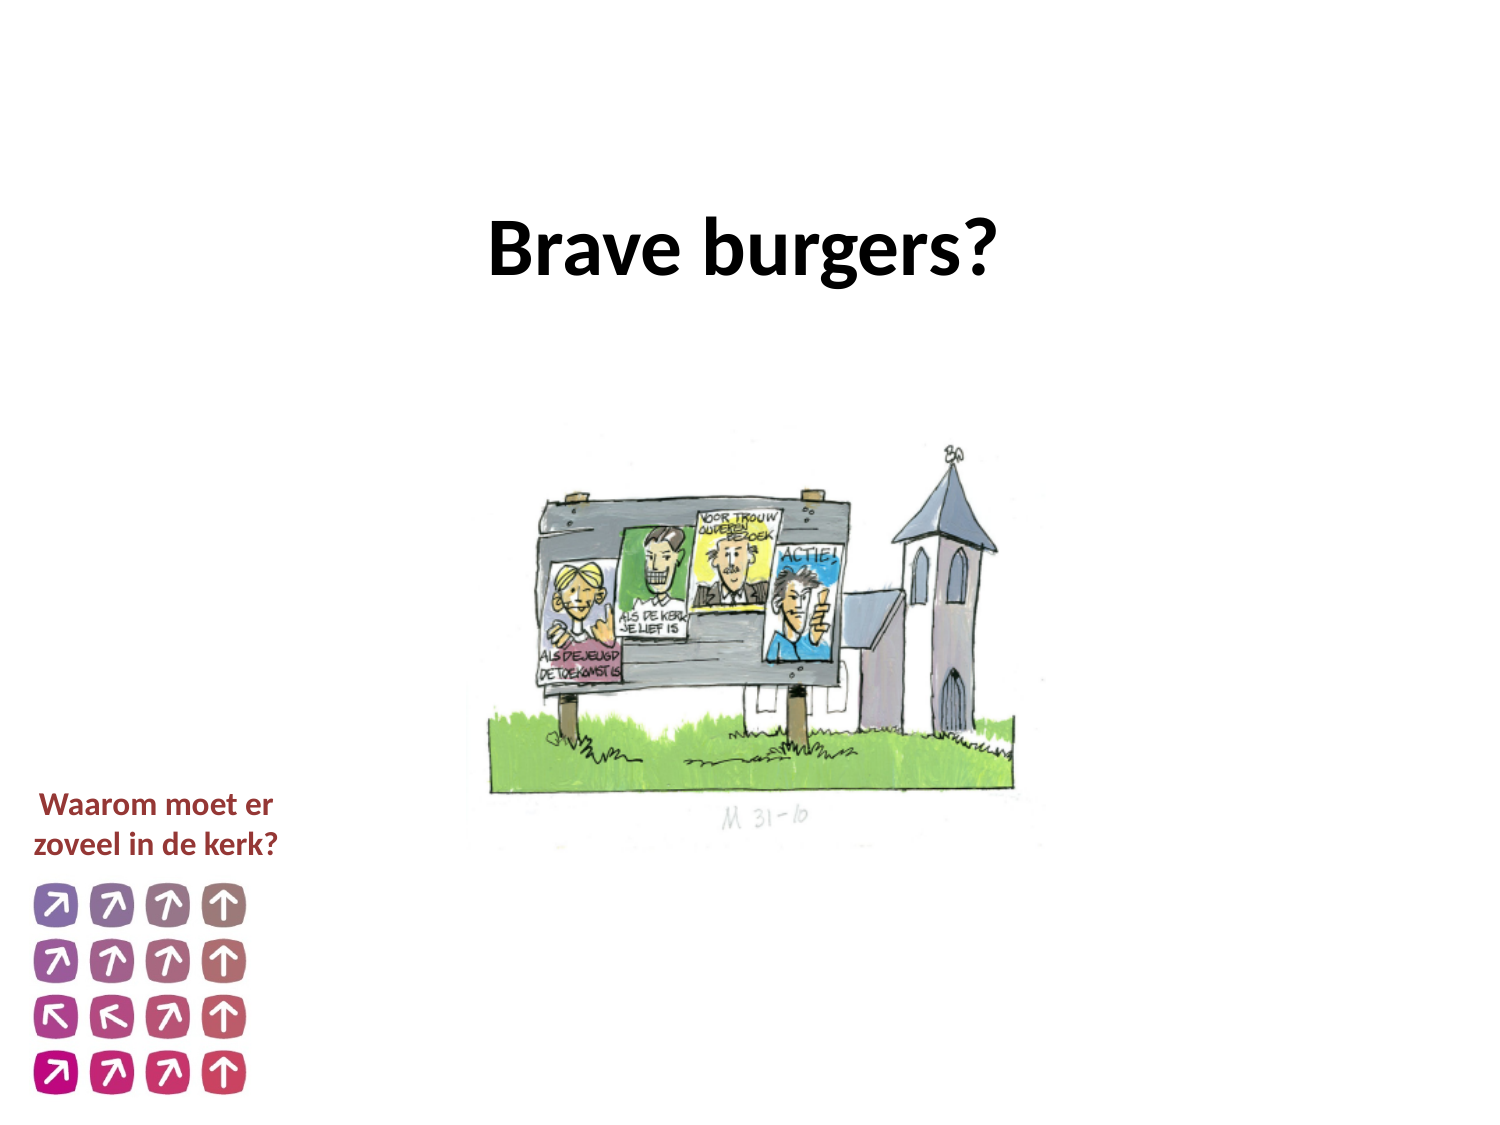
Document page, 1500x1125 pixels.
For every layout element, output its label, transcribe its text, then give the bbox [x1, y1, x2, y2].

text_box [0, 774, 314, 1102]
list Brave burgers? [111, 184, 1377, 410]
picture [466, 420, 1046, 856]
